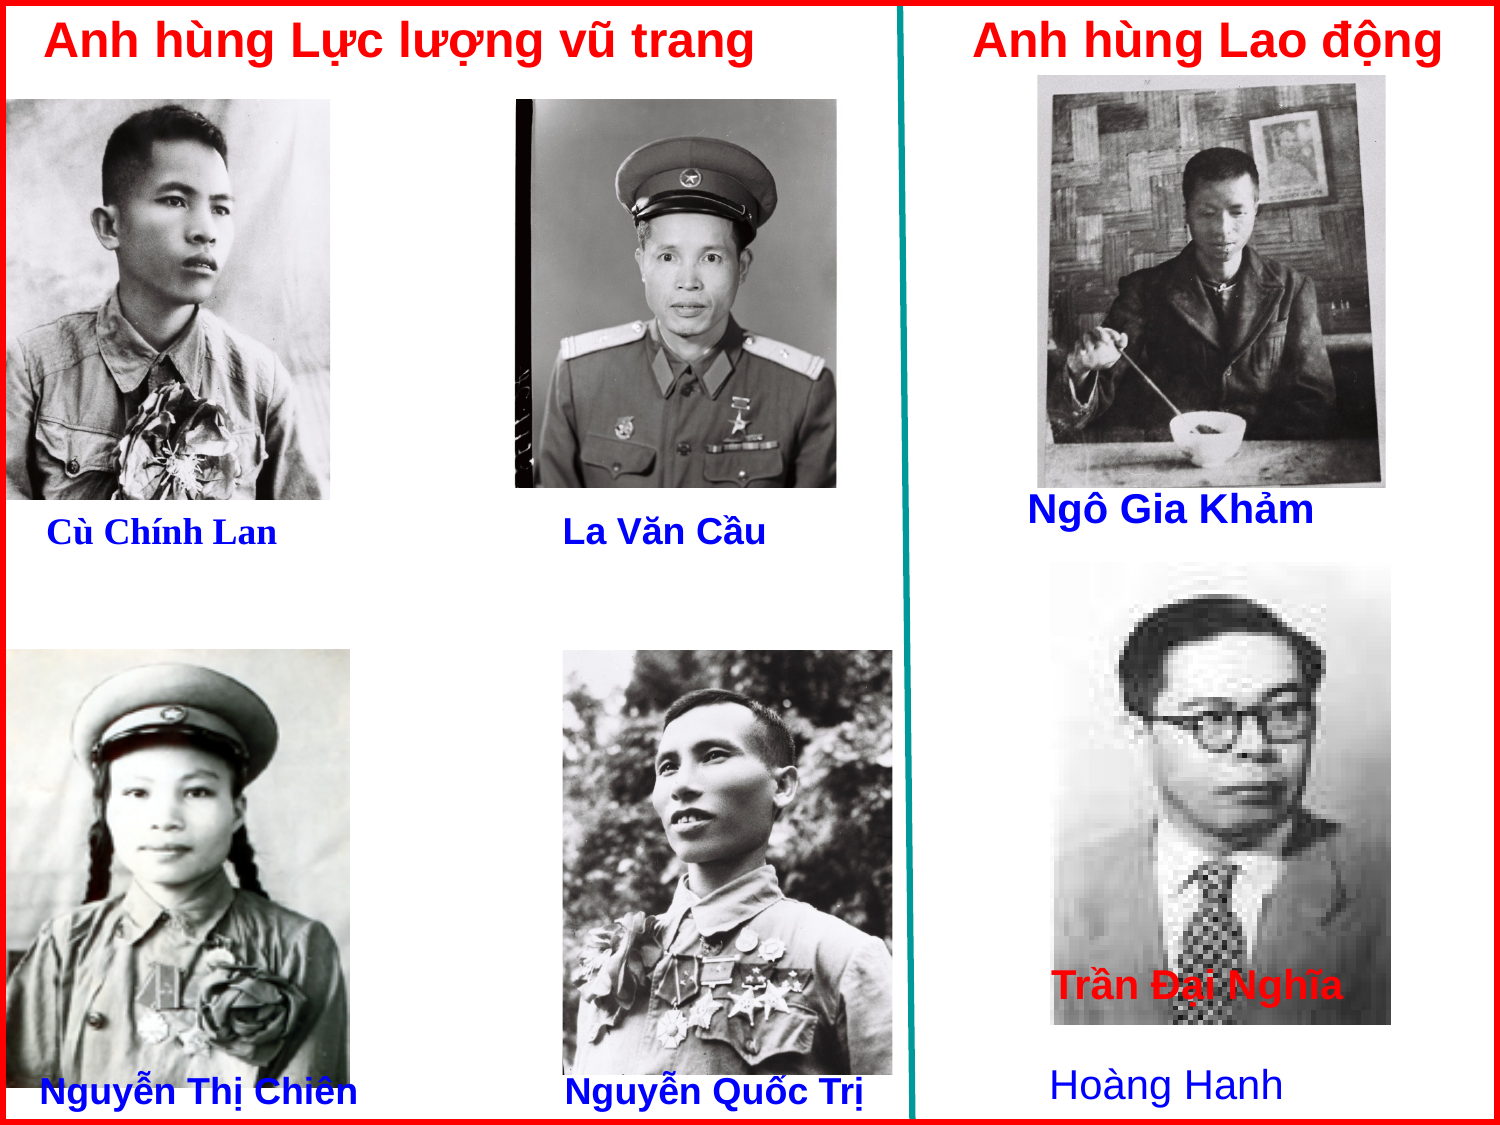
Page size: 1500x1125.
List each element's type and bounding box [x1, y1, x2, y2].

picture [0, 649, 351, 1088]
picture [1049, 562, 1392, 1026]
picture [0, 99, 331, 501]
picture [562, 649, 893, 1076]
text_box [0, 0, 1500, 1125]
picture [512, 99, 848, 488]
picture [1037, 74, 1386, 488]
